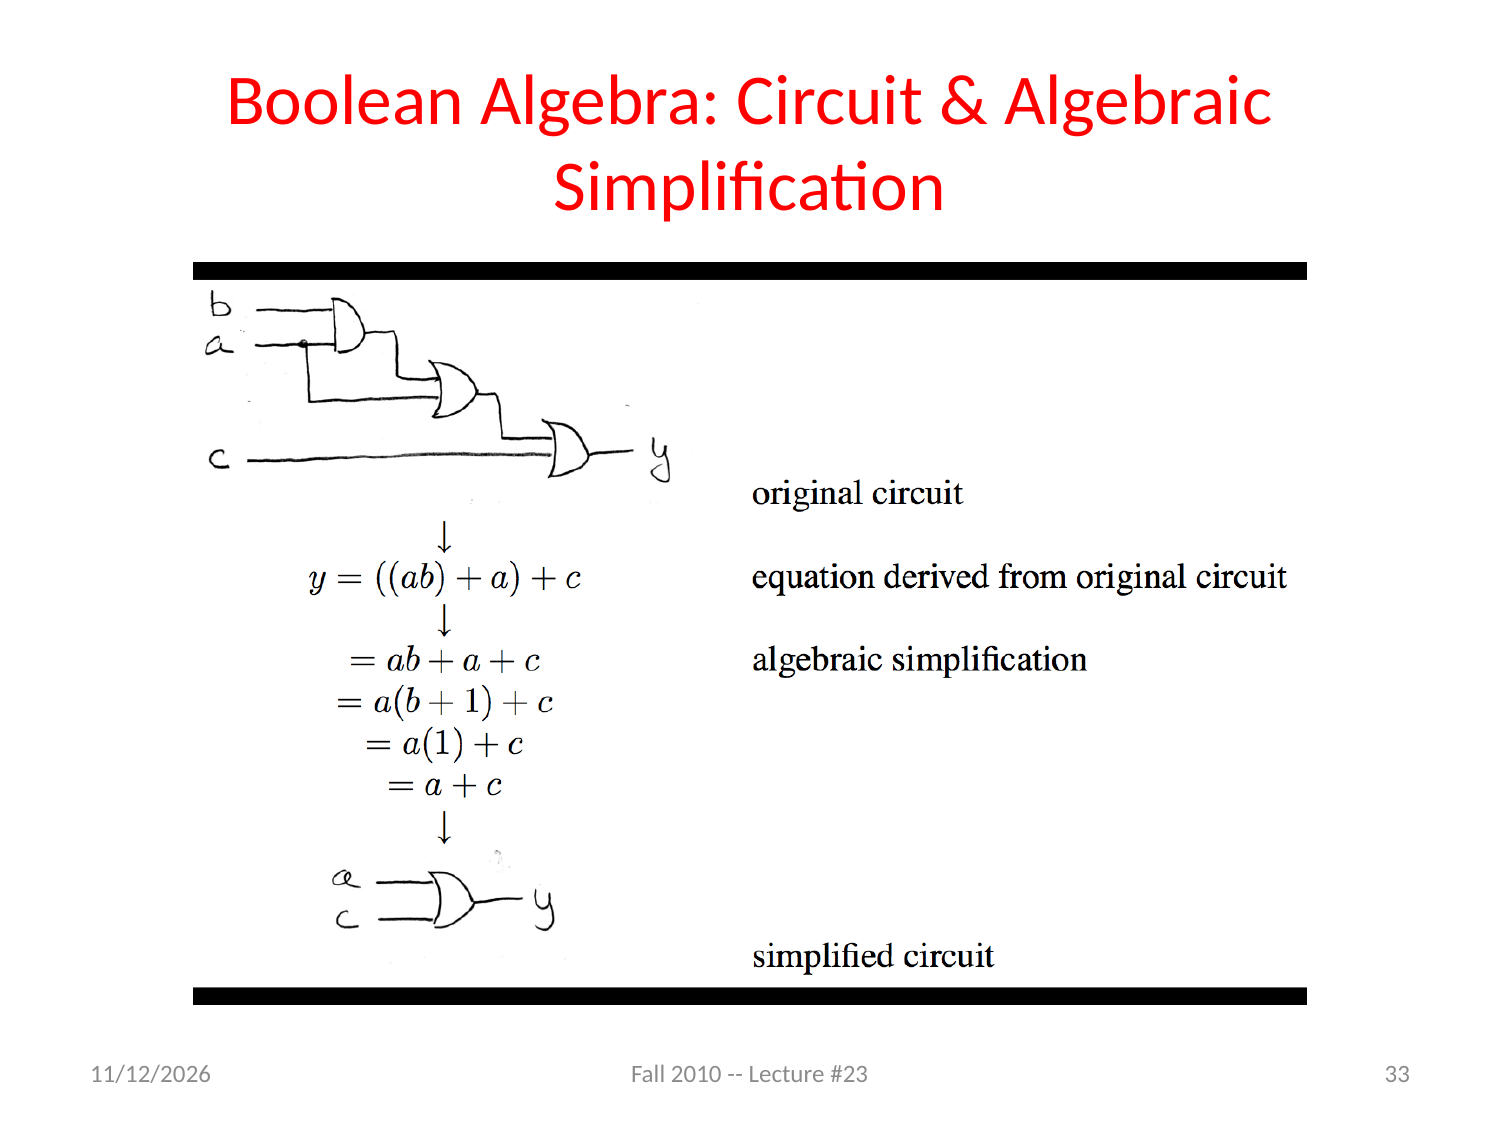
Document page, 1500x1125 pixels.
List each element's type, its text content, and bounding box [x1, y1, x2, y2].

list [74, 262, 1426, 1006]
slide_number 33 [1074, 1042, 1425, 1103]
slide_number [75, 1042, 425, 1103]
title Boolean Algebra: Circuit & Algebraic Simplification [75, 45, 1425, 233]
footer Fall 2010 -- Lecture #23 [512, 1042, 988, 1103]
